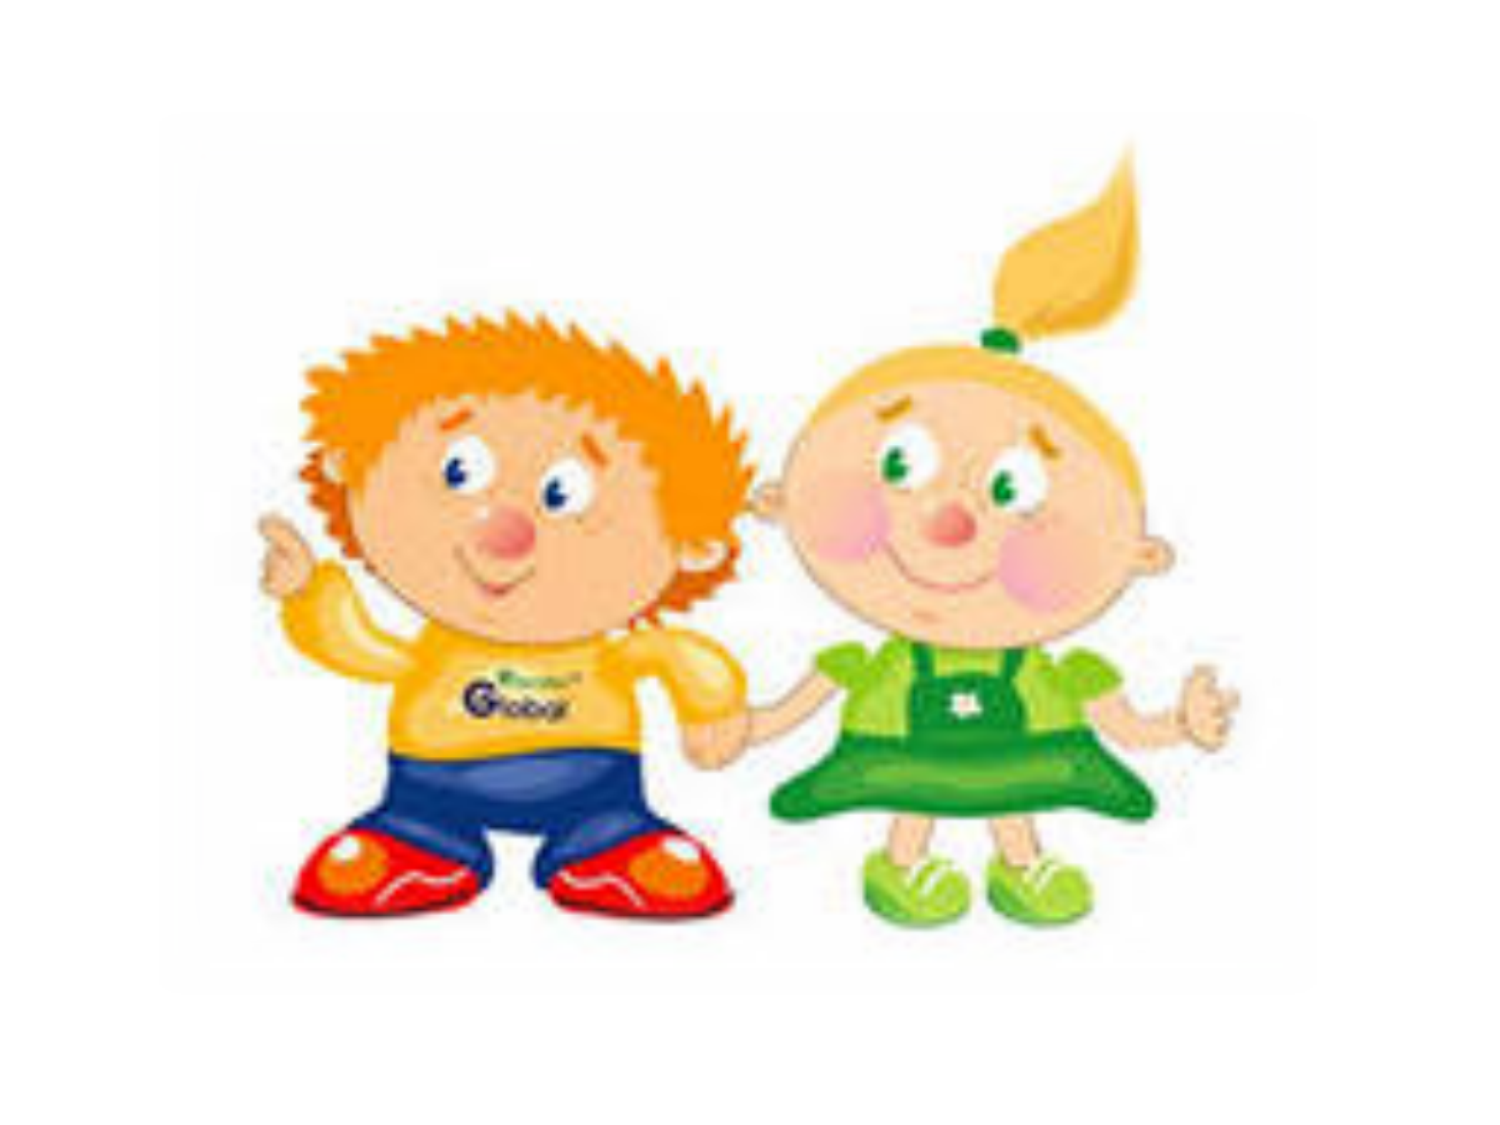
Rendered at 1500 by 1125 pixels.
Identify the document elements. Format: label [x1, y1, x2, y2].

picture [159, 112, 1318, 995]
